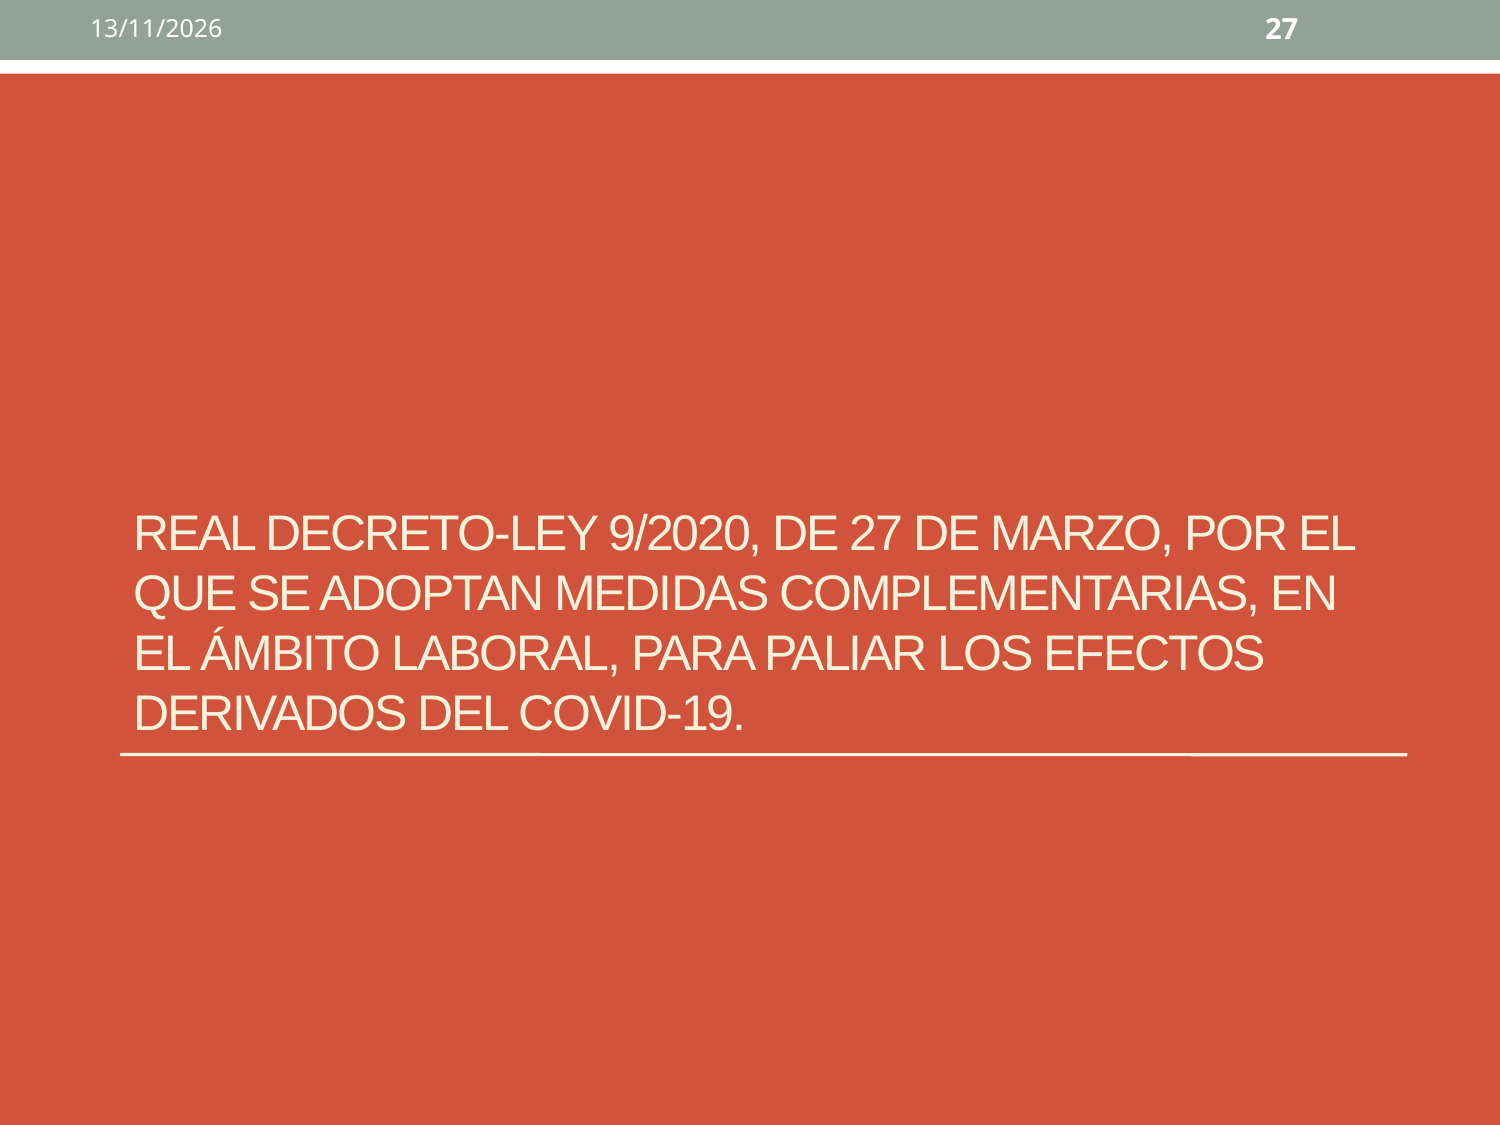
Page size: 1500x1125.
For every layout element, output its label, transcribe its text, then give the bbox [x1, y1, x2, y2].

slide_number 27 [1250, 3, 1425, 57]
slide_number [75, 3, 550, 57]
title Real Decreto-ley 9/2020, de 27 de marzo, por el que se adoptan medidas complementarias, en el ámbito laboral, para paliar los efectos derivados del COVID-19. [118, 387, 1394, 749]
